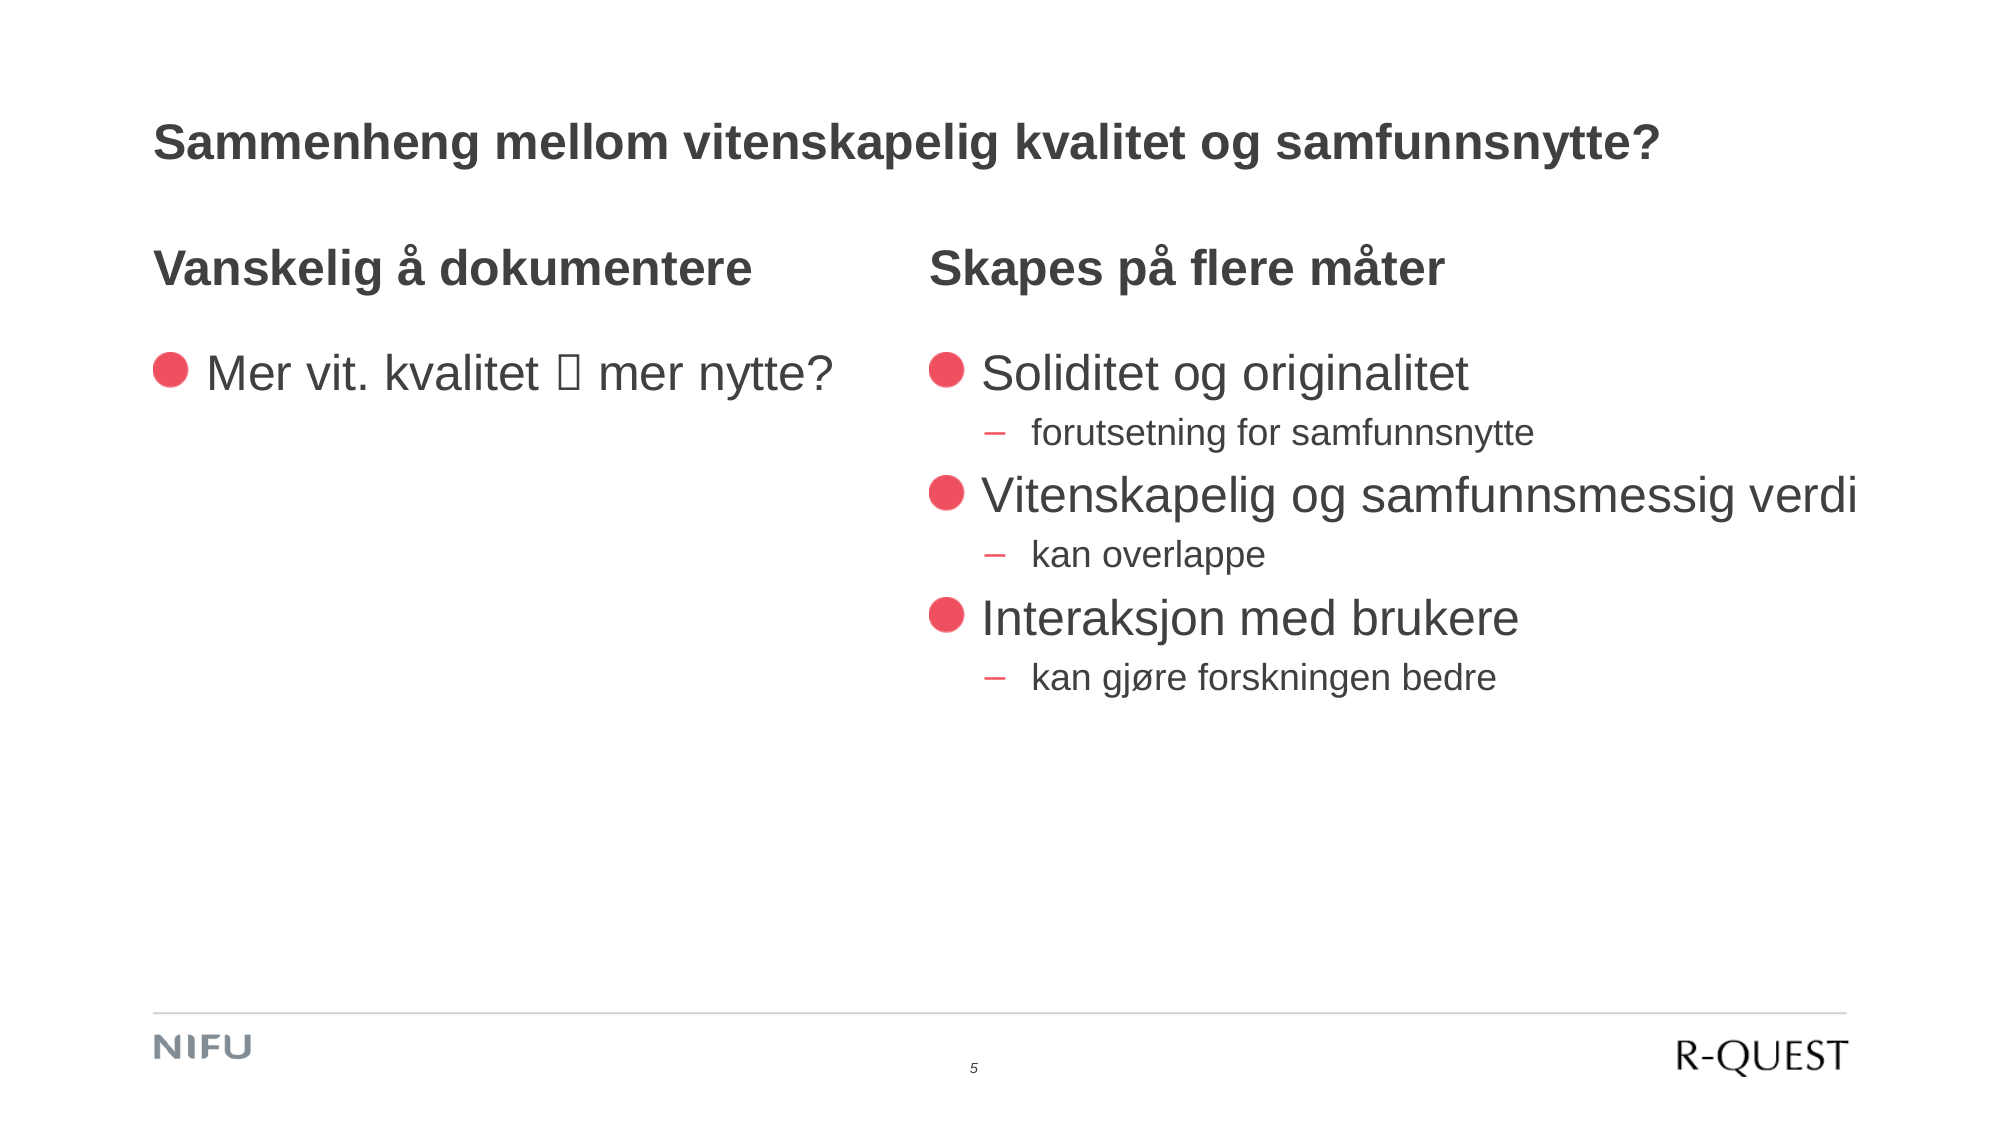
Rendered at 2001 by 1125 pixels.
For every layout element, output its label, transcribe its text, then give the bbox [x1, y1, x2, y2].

list Vanskelig å dokumentere [153, 235, 929, 340]
list Soliditet og originalitet forutsetning for samfunnsnytte Vitenskapelig og samfunnsmessig verdi kan overlappe Interaksjon med brukere kan gjøre forskningen bedre [929, 340, 1898, 978]
list Skapes på flere måter [929, 235, 1756, 340]
picture [929, 475, 965, 511]
picture [0, 981, 2000, 1023]
picture [153, 352, 189, 388]
title Sammenheng mellom vitenskapelig kvalitet og samfunnsnytte? [153, 109, 1847, 170]
list Mer vit. kvalitet  mer nytte? [153, 340, 929, 978]
picture [929, 352, 965, 388]
picture [1673, 1035, 1853, 1077]
slide_number 5 [903, 1058, 978, 1077]
picture [929, 597, 965, 633]
picture [0, 1028, 261, 1125]
